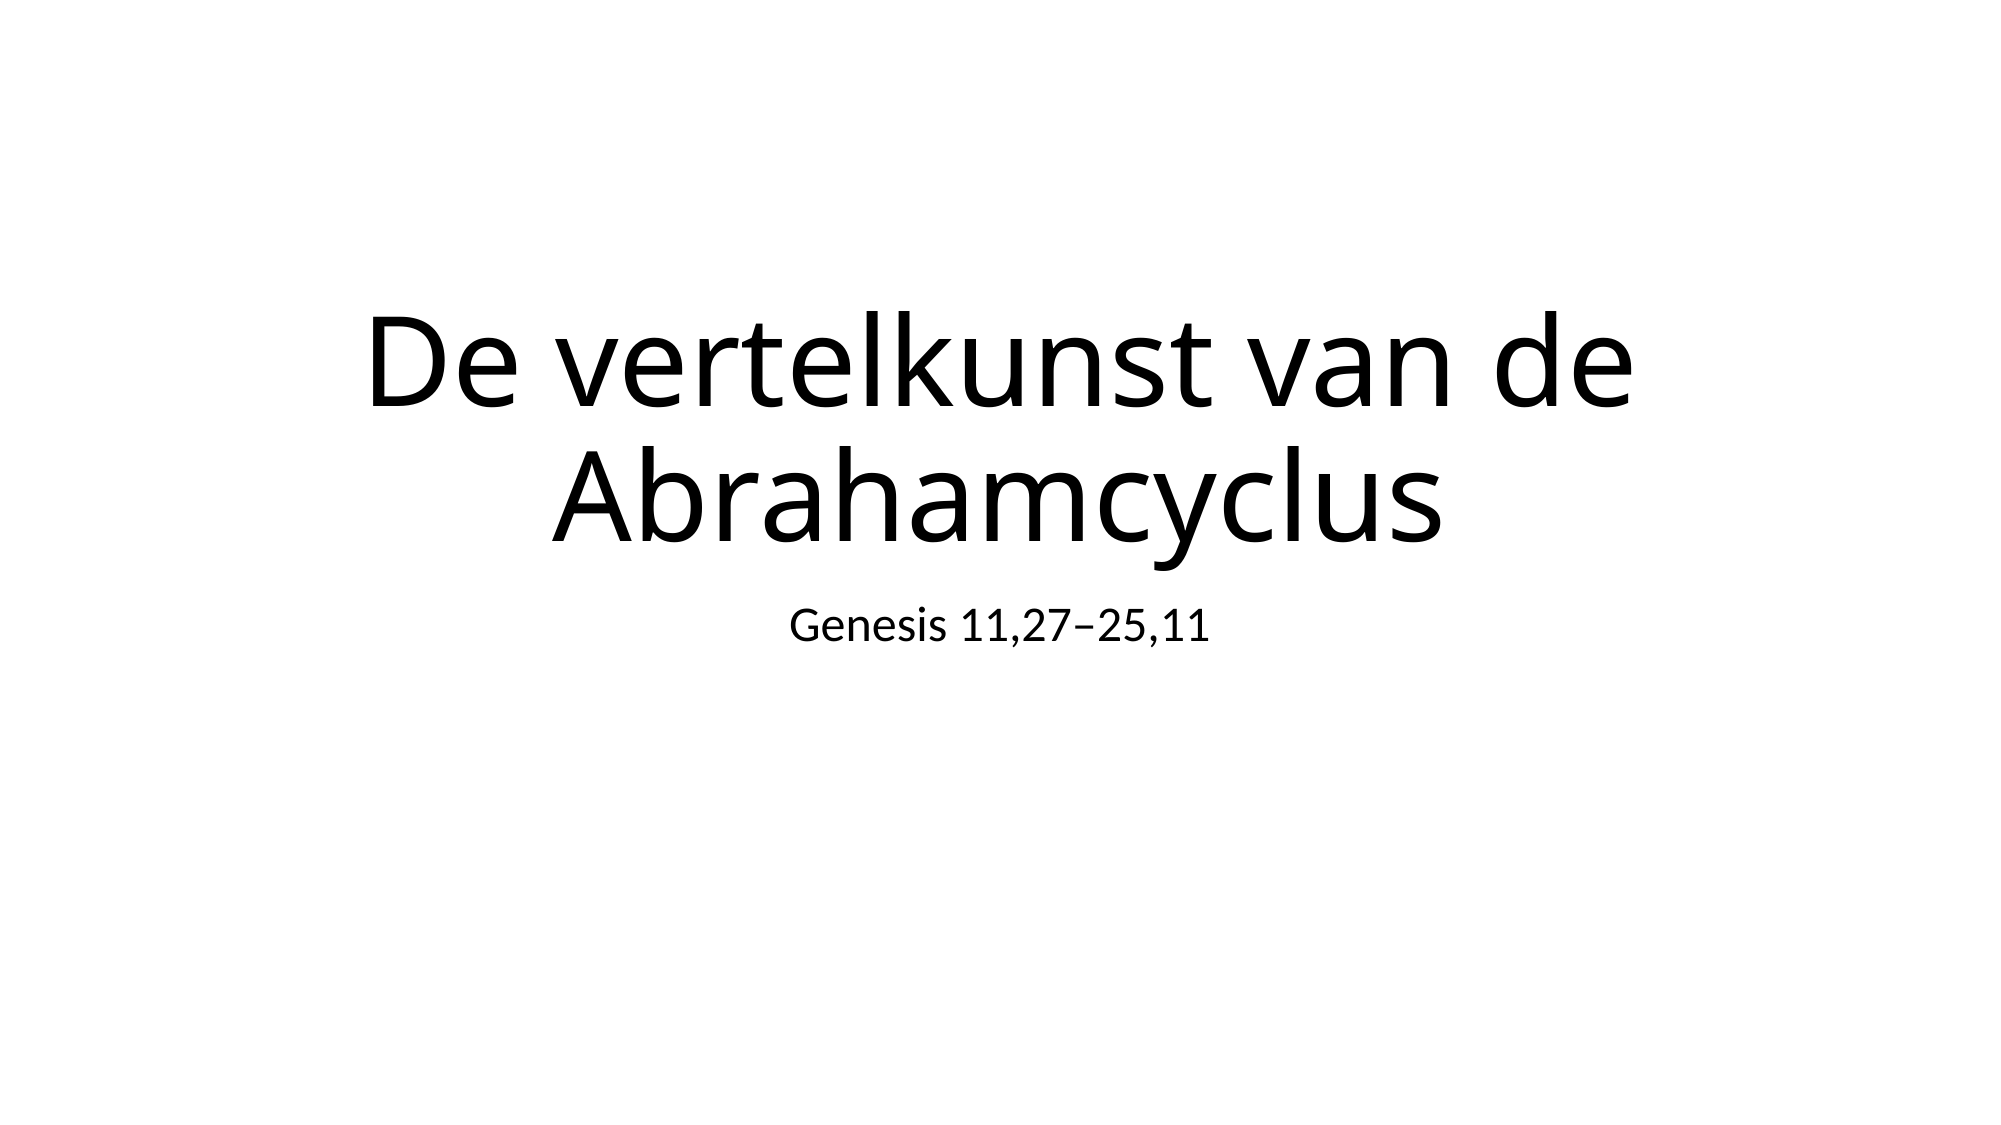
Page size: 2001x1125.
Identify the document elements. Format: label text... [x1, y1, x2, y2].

subtitle Genesis 11,27–25,11 [249, 590, 1750, 863]
title De vertelkunst van de Abrahamcyclus [249, 184, 1750, 576]
